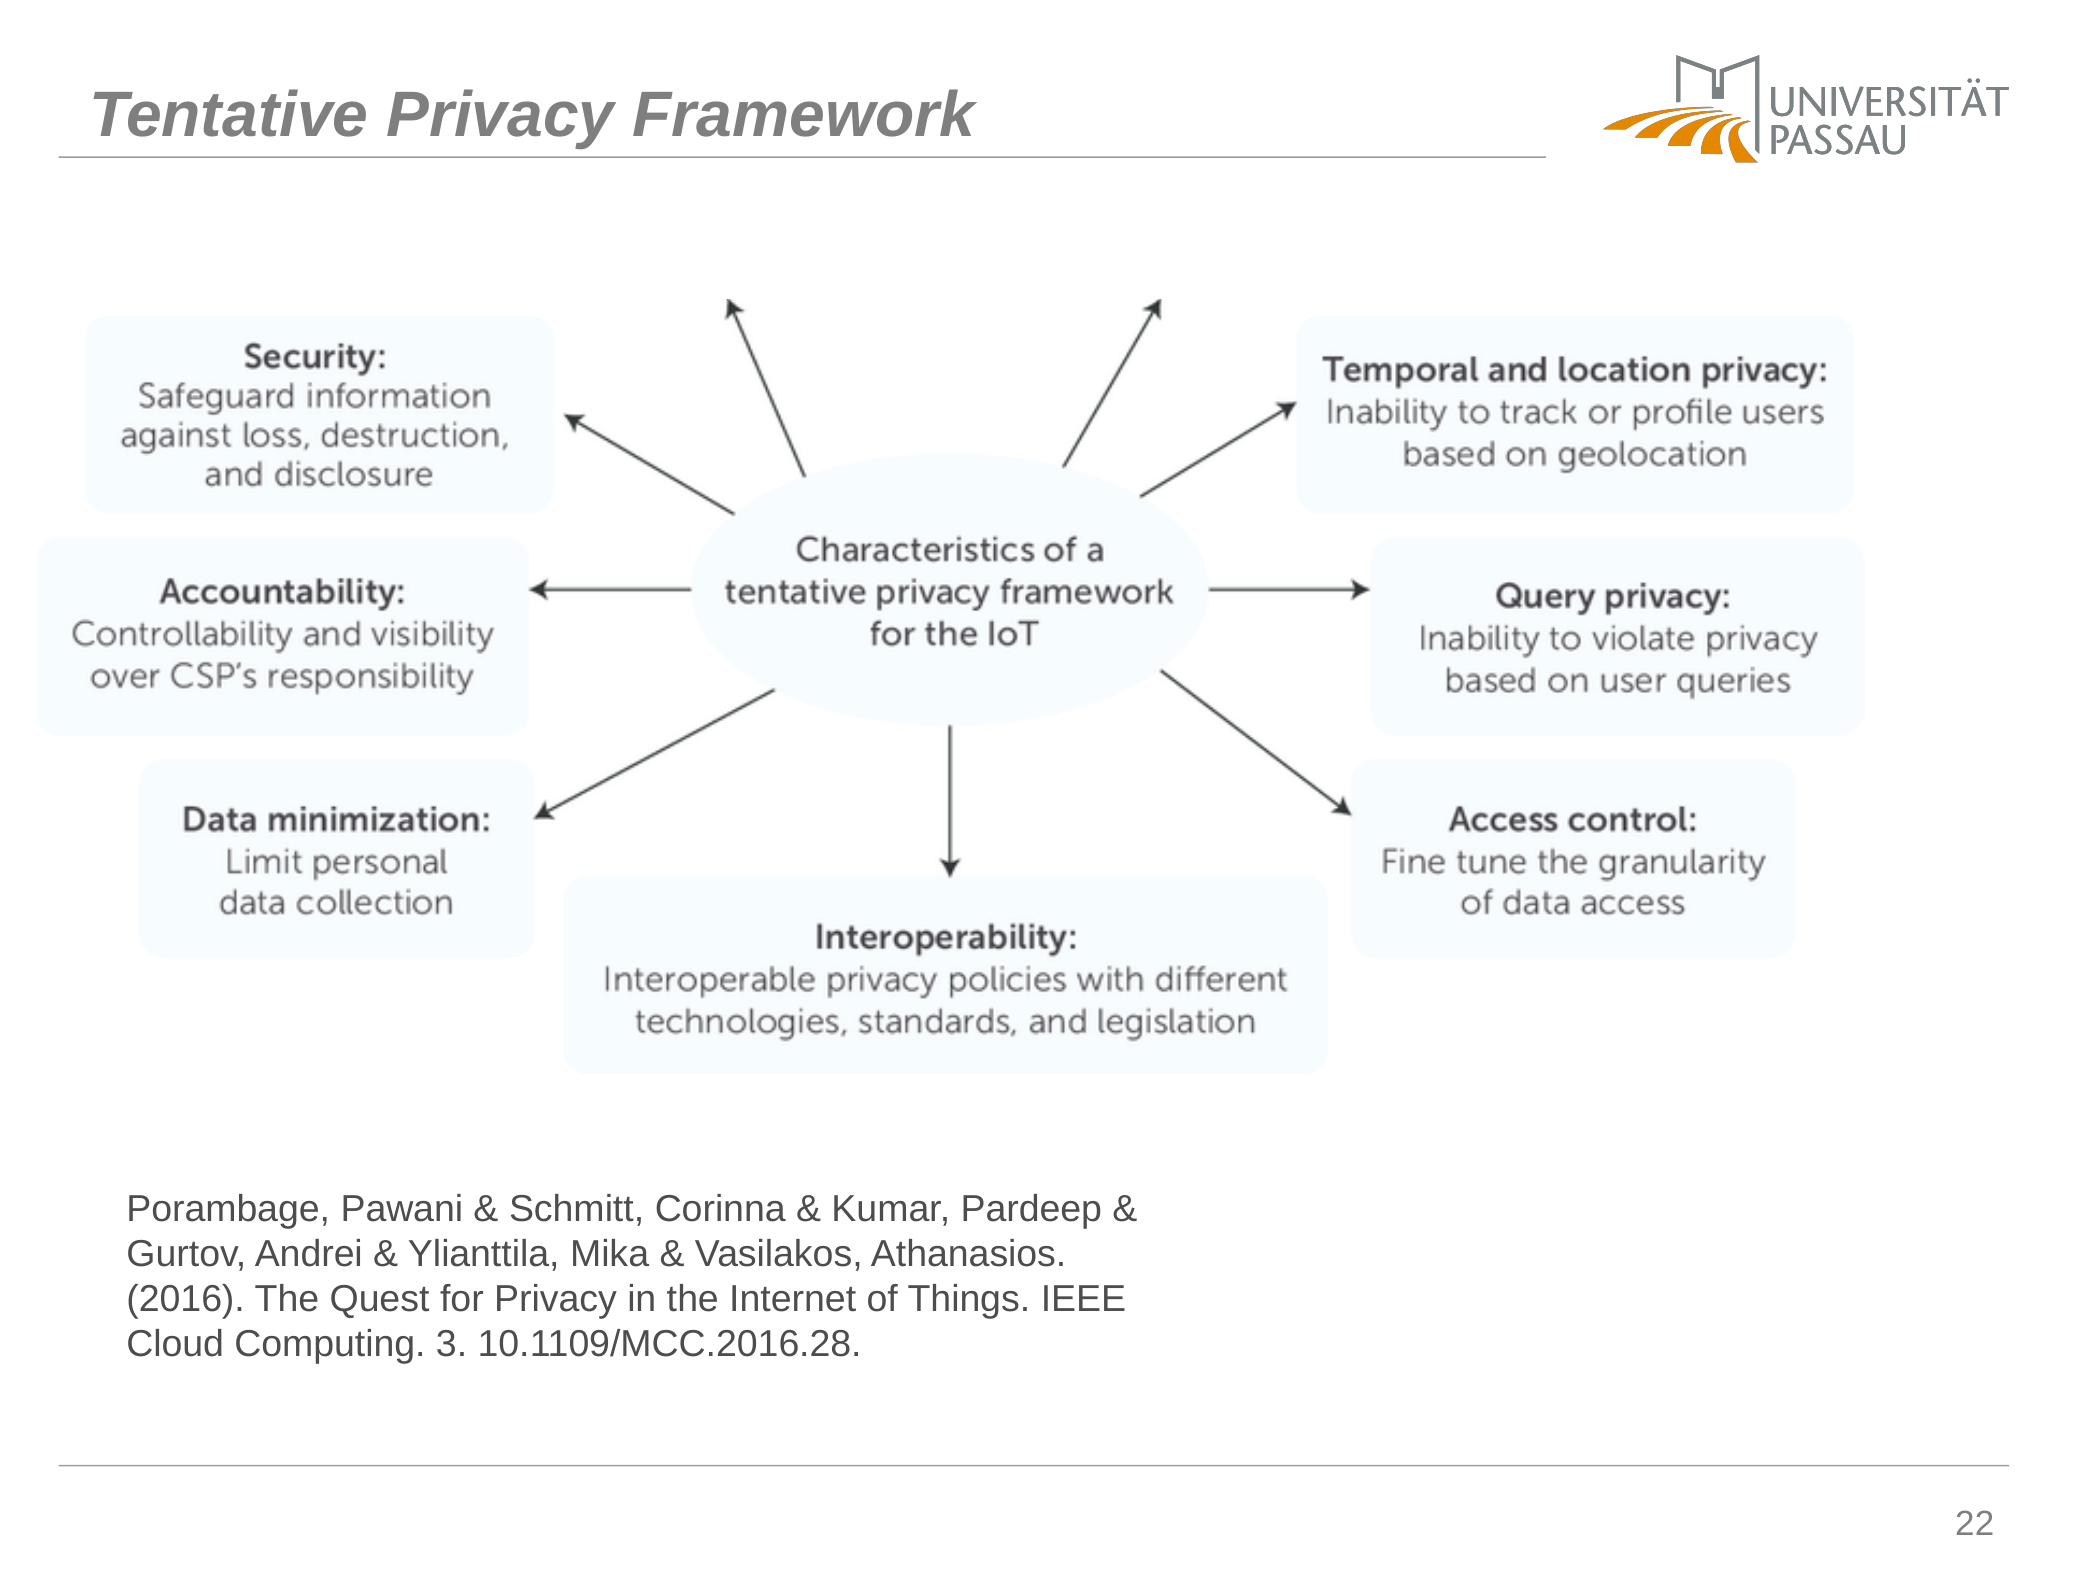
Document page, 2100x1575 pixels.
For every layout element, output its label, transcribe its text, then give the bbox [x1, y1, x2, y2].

picture [37, 299, 1865, 1074]
slide_number 22 [1885, 1479, 2010, 1563]
text_box Porambage, Pawani & Schmitt, Corinna & Kumar, Pardeep & Gurtov, Andrei & Ylianttila, Mika & Vasilakos, Athanasios. (2016). The Quest for Privacy in the Internet of Things. IEEE Cloud Computing. 3. 10.1109/MCC.2016.28. [111, 1176, 1162, 1372]
picture [1603, 55, 2009, 163]
title Tentative Privacy Framework [74, 40, 1562, 157]
